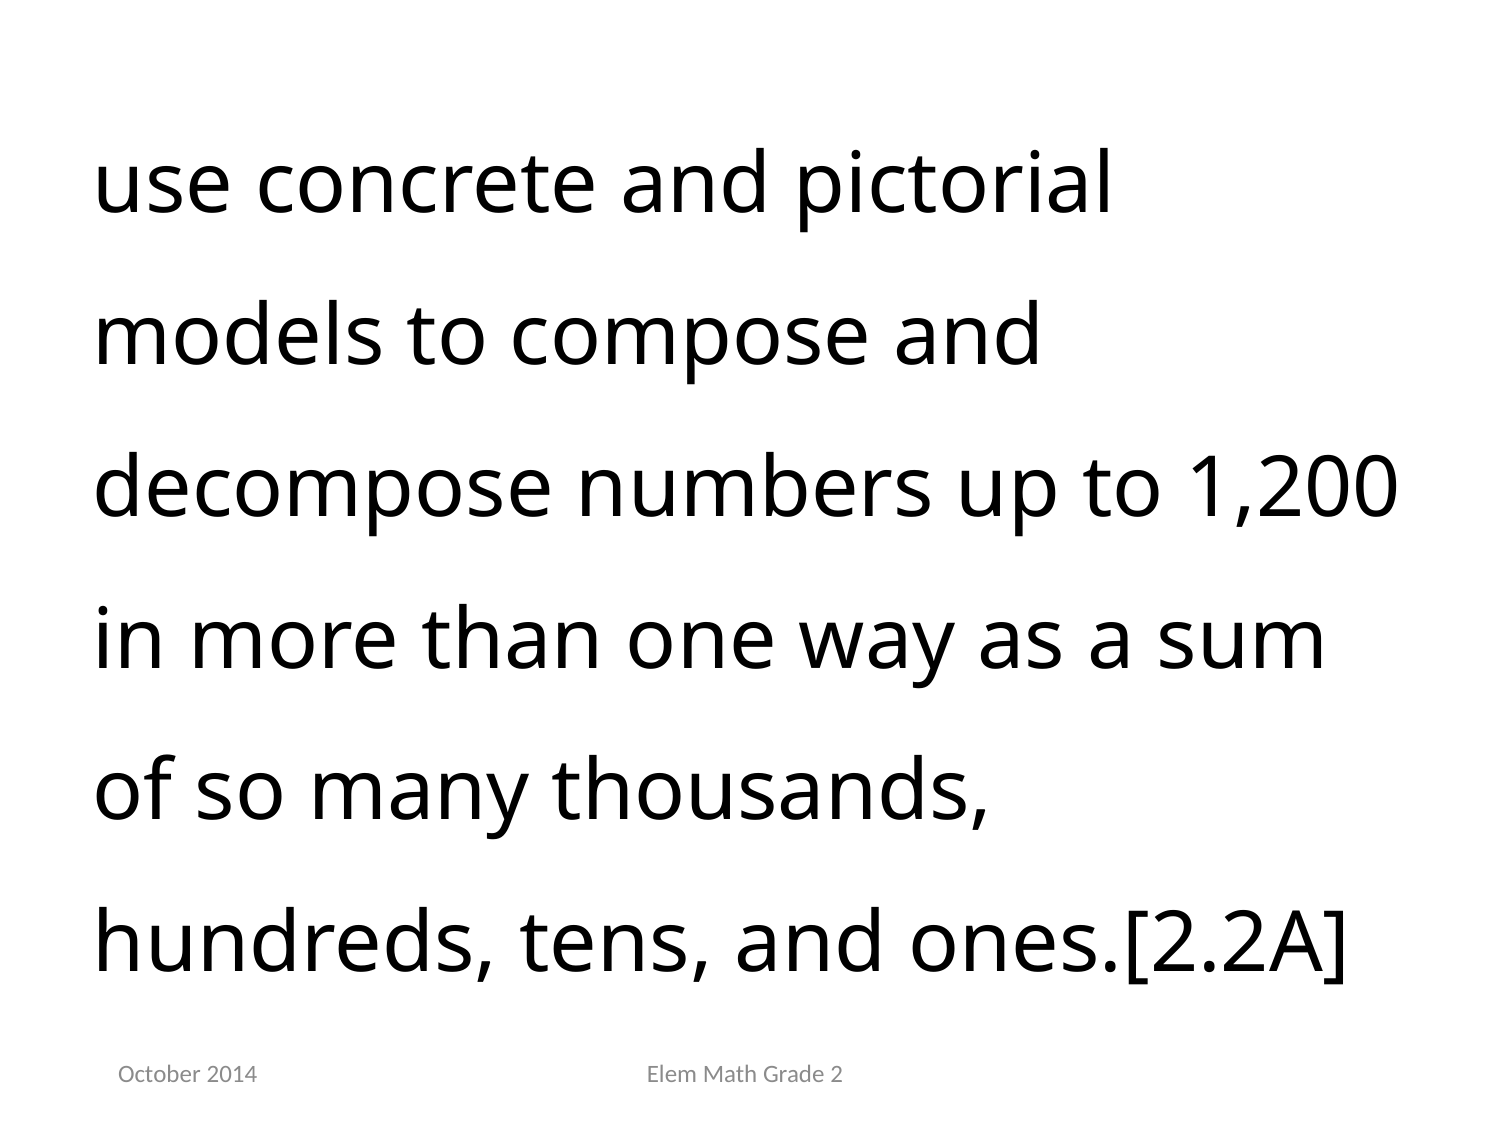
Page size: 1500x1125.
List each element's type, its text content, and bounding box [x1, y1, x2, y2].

subtitle use concrete and pictorial models to compose and decompose numbers up to 1,200 in more than one way as a sum of so many thousands, hundreds, tens, and ones.[2.2A] [78, 70, 1429, 1014]
footer Elem Math Grade 2 [492, 1042, 999, 1103]
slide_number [103, 1042, 441, 1103]
